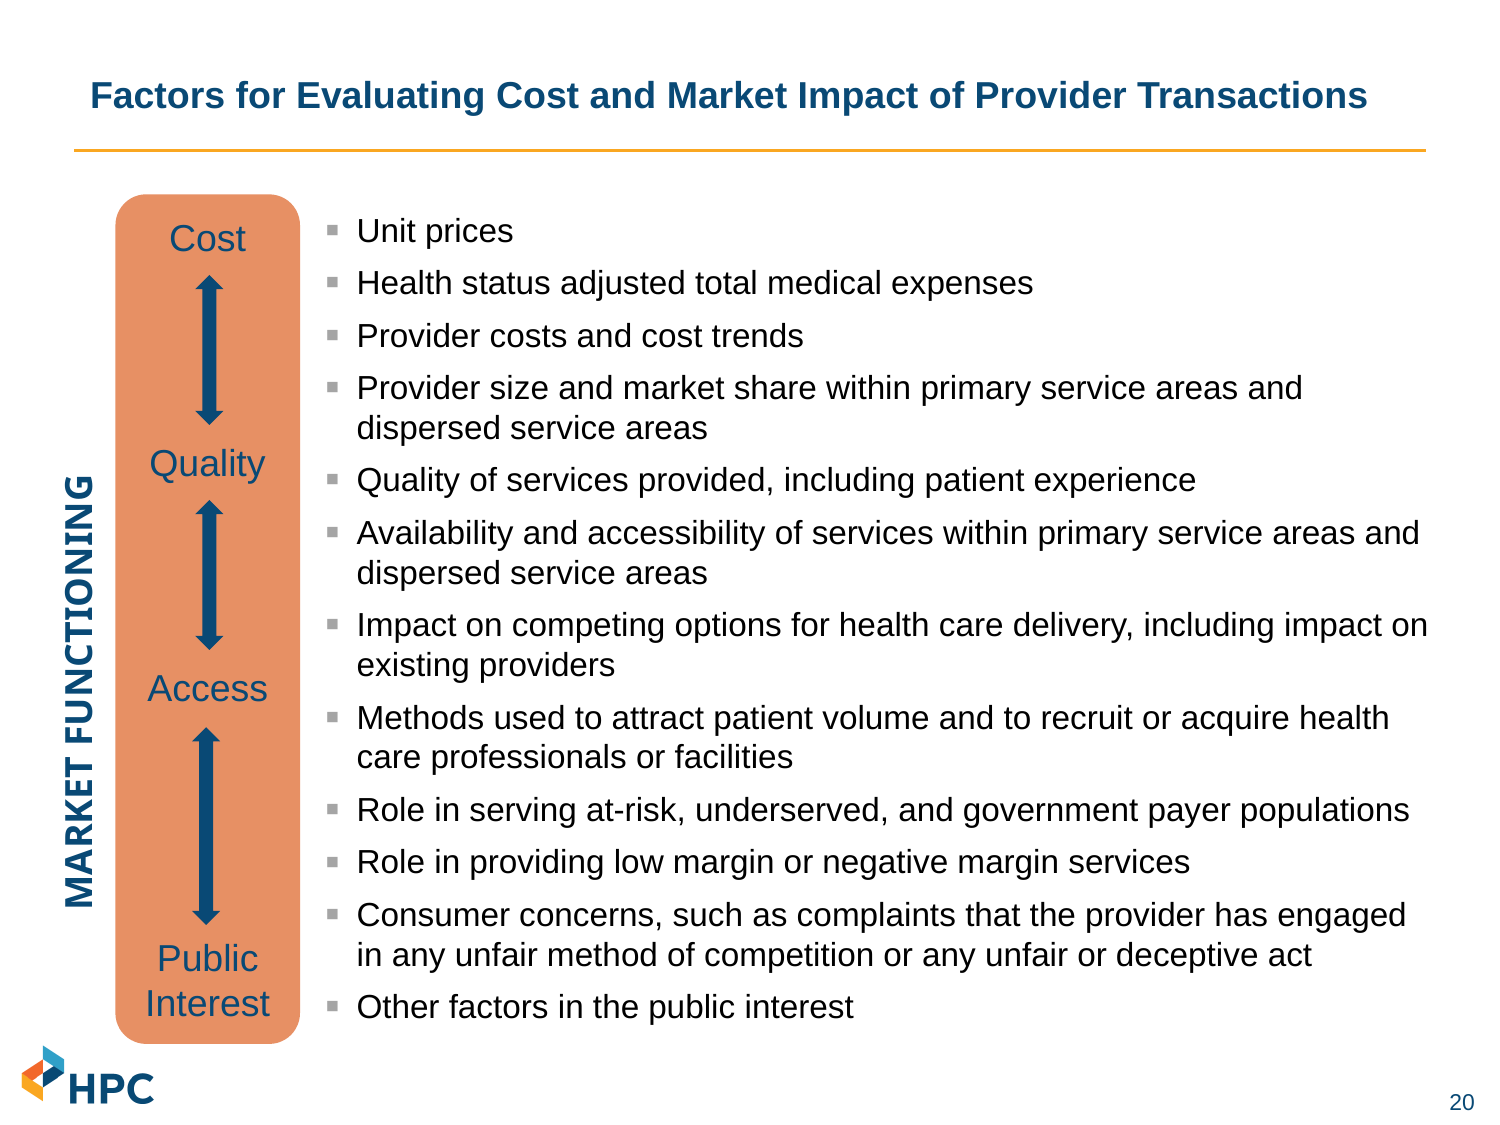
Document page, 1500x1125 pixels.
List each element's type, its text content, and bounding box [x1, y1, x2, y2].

text_box Cost Quality Access Public Interest [113, 192, 303, 1047]
text_box [19, 38, 1463, 88]
text_box Unit prices Health status adjusted total medical expenses Provider costs and cost trends Provider size and market share within primary service areas and dispersed service areas Quality of services provided, including patient experience Availability and accessibility of services within primary service areas and dispersed service areas Impact on competing options for health care delivery, including impact on existing providers Methods used to attract patient volume and to recruit or acquire health care professionals or facilities Role in serving at-risk, underserved, and government payer populations Role in providing low margin or negative margin services Consumer concerns, such as complaints that the provider has engaged in any unfair method of competition or any unfair or deceptive act Other factors in the public interest [324, 208, 1438, 1078]
title Factors for Evaluating Cost and Market Impact of Provider Transactions [75, 88, 1425, 150]
picture [0, 1037, 174, 1117]
text_box [190, 725, 223, 928]
text_box [193, 497, 226, 653]
text_box [193, 272, 226, 428]
text_box market functioning [39, 324, 161, 925]
